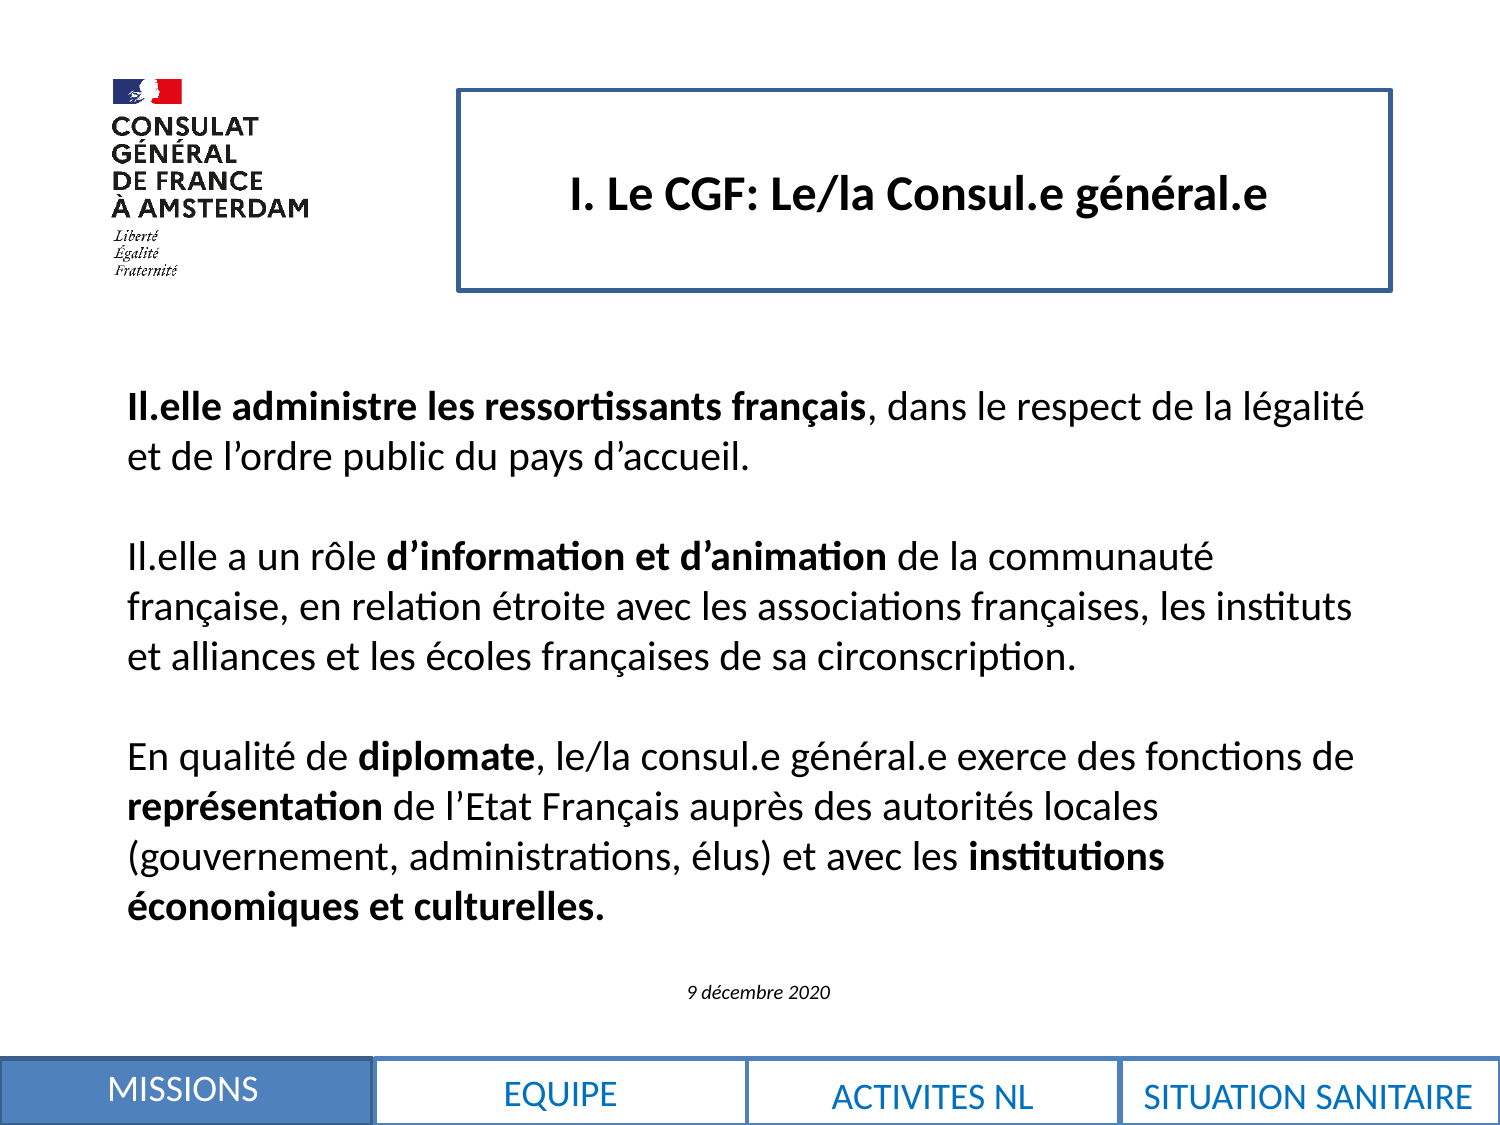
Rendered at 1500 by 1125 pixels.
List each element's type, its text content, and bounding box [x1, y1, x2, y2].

subtitle 9 décembre 2020 [233, 953, 1284, 1012]
title Il.elle administre les ressortissants français, dans le respect de la légalité et de l’ordre public du pays d’accueil. Il.elle a un rôle d’information et d’animation de la communauté française, en relation étroite avec les associations françaises, les instituts et alliances et les écoles françaises de sa circonscription. En qualité de diplomate, le/la consul.e général.e exerce des fonctions de représentation de l’Etat Français auprès des autorités locales (gouvernement, administrations, élus) et avec les institutions économiques et culturelles. [112, 370, 1388, 953]
text_box EQUIPE [395, 1061, 727, 1122]
text_box MISSIONS [17, 1057, 349, 1117]
picture [88, 54, 387, 301]
text_box ACTIVITES NL [767, 1064, 1099, 1125]
text_box [373, 1056, 745, 1125]
text_box I. Le CGF: Le/la Consul.e général.e [458, 89, 1391, 291]
text_box [745, 1056, 1119, 1125]
text_box [1119, 1056, 1500, 1125]
text_box SITUATION SANITAIRE [1127, 1064, 1489, 1125]
text_box [0, 1056, 373, 1125]
